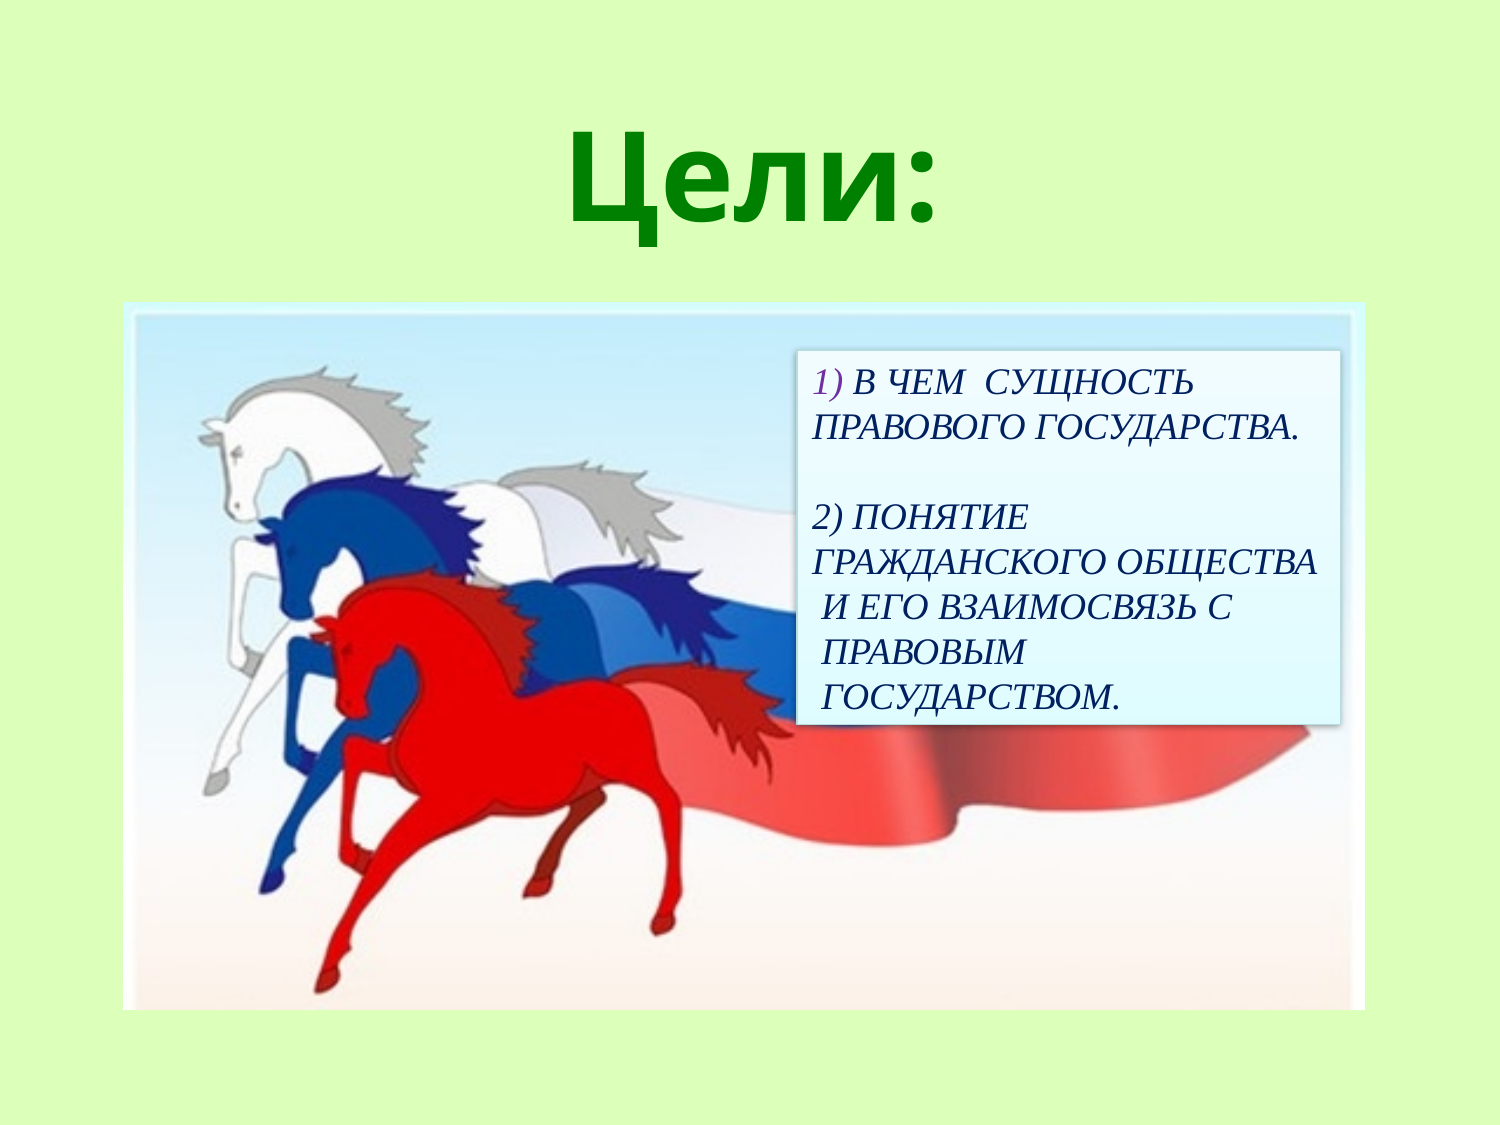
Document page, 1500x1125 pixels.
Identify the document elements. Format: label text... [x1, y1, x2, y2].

title Цели: [76, 89, 1427, 254]
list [123, 302, 1365, 1010]
